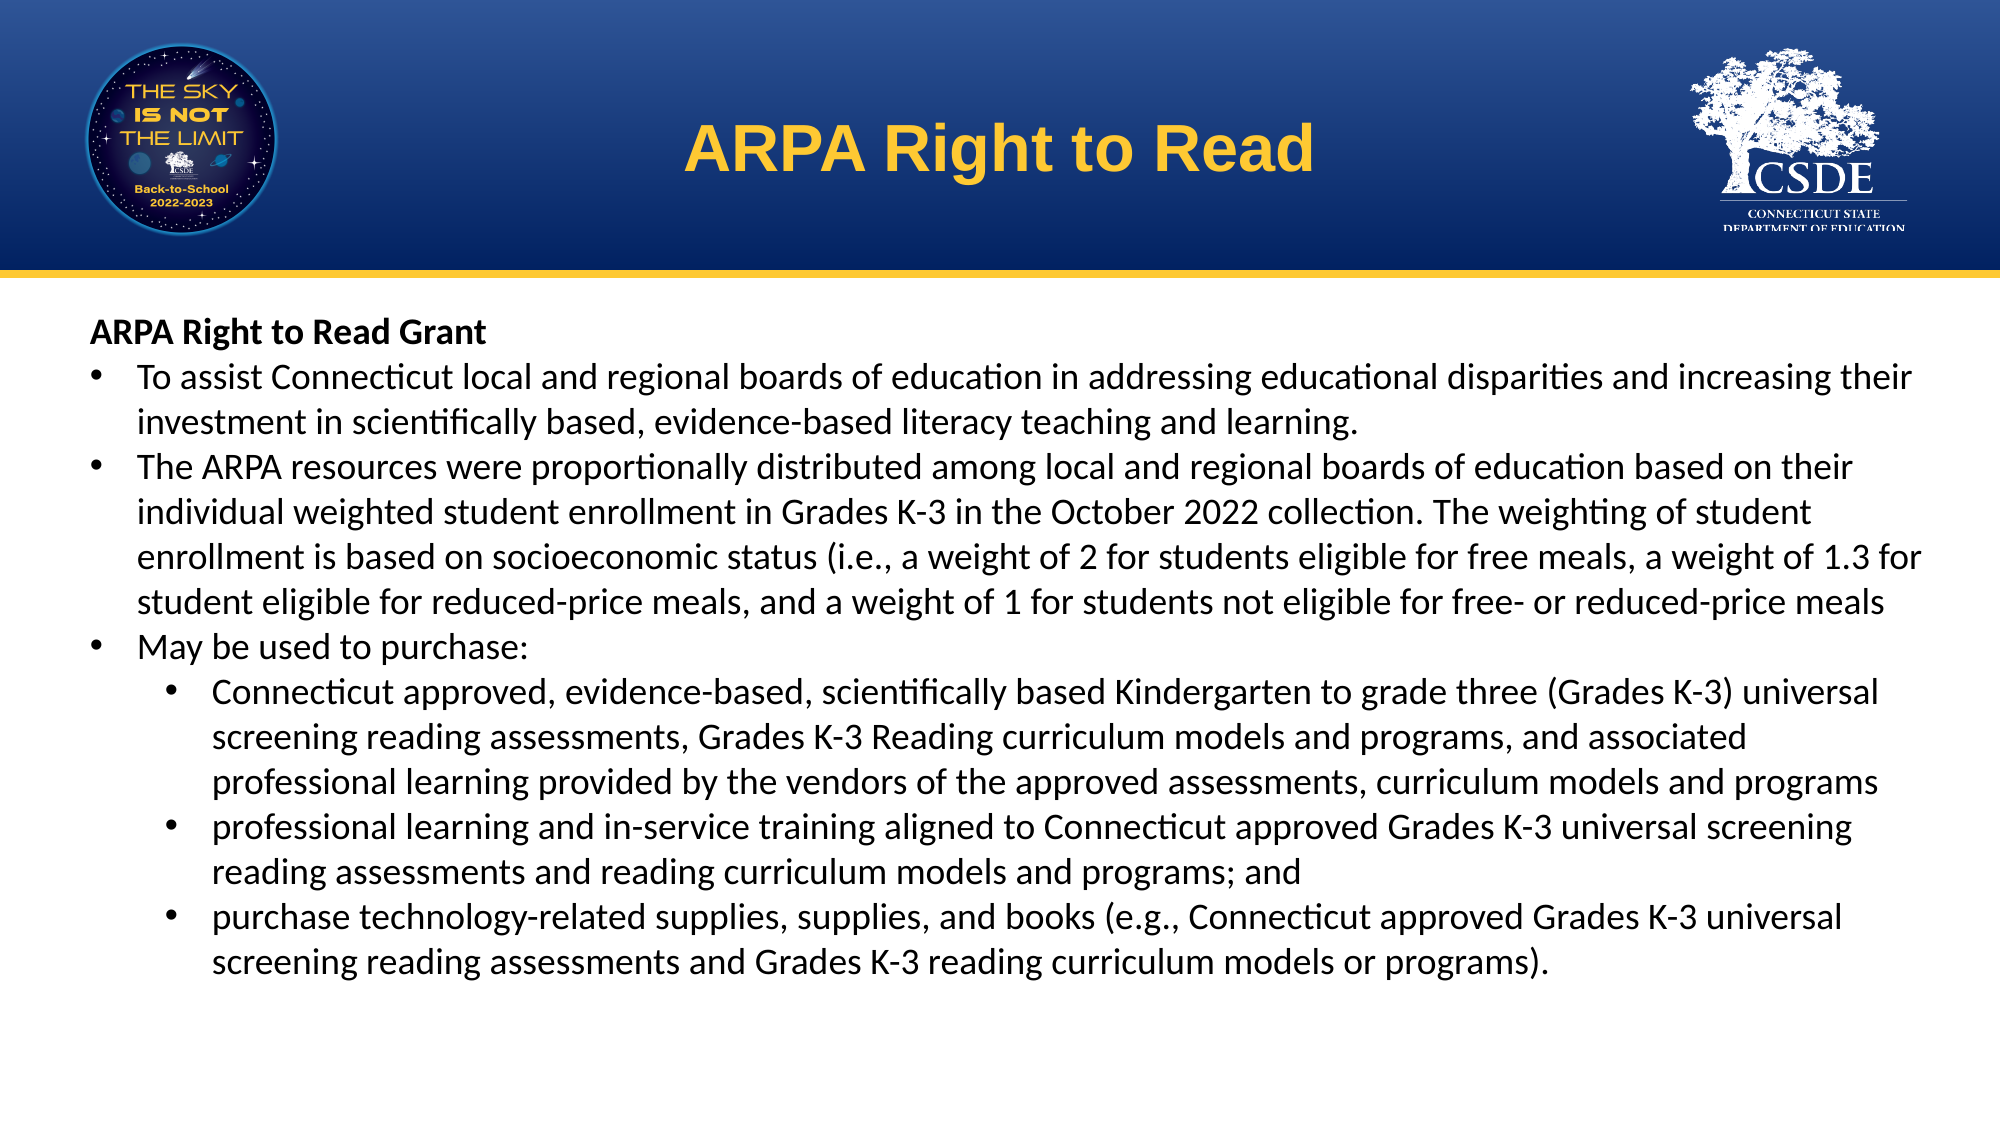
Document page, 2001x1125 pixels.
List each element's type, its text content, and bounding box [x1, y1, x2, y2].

picture [84, 42, 279, 237]
text_box ARPA Right to Read Grant To assist Connecticut local and regional boards of education in addressing educational disparities and increasing their investment in scientifically based, evidence-based literacy teaching and learning. The ARPA resources were proportionally distributed among local and regional boards of education based on their individual weighted student enrollment in Grades K-3 in the October 2022 collection. The weighting of student enrollment is based on socioeconomic status (i.e., a weight of 2 for students eligible for free meals, a weight of 1.3 for student eligible for reduced-price meals, and a weight of 1 for students not eligible for free- or reduced-price meals May be used to purchase: Connecticut approved, evidence-based, scientifically based Kindergarten to grade three (Grades K-3) universal screening reading assessments, Grades K-3 Reading curriculum models and programs, and associated professional learning provided by the vendors of the approved assessments, curriculum models and programs professional learning and in-service training aligned to Connecticut approved Grades K-3 universal screening reading assessments and reading curriculum models and programs; and purchase technology-related supplies, supplies, and books (e.g., Connecticut approved Grades K-3 universal screening reading assessments and Grades K-3 reading curriculum models or programs). [74, 299, 1953, 1080]
text_box [0, 0, 2000, 270]
text_box ARPA Right to Read [92, 51, 1908, 239]
picture [1689, 48, 1908, 231]
